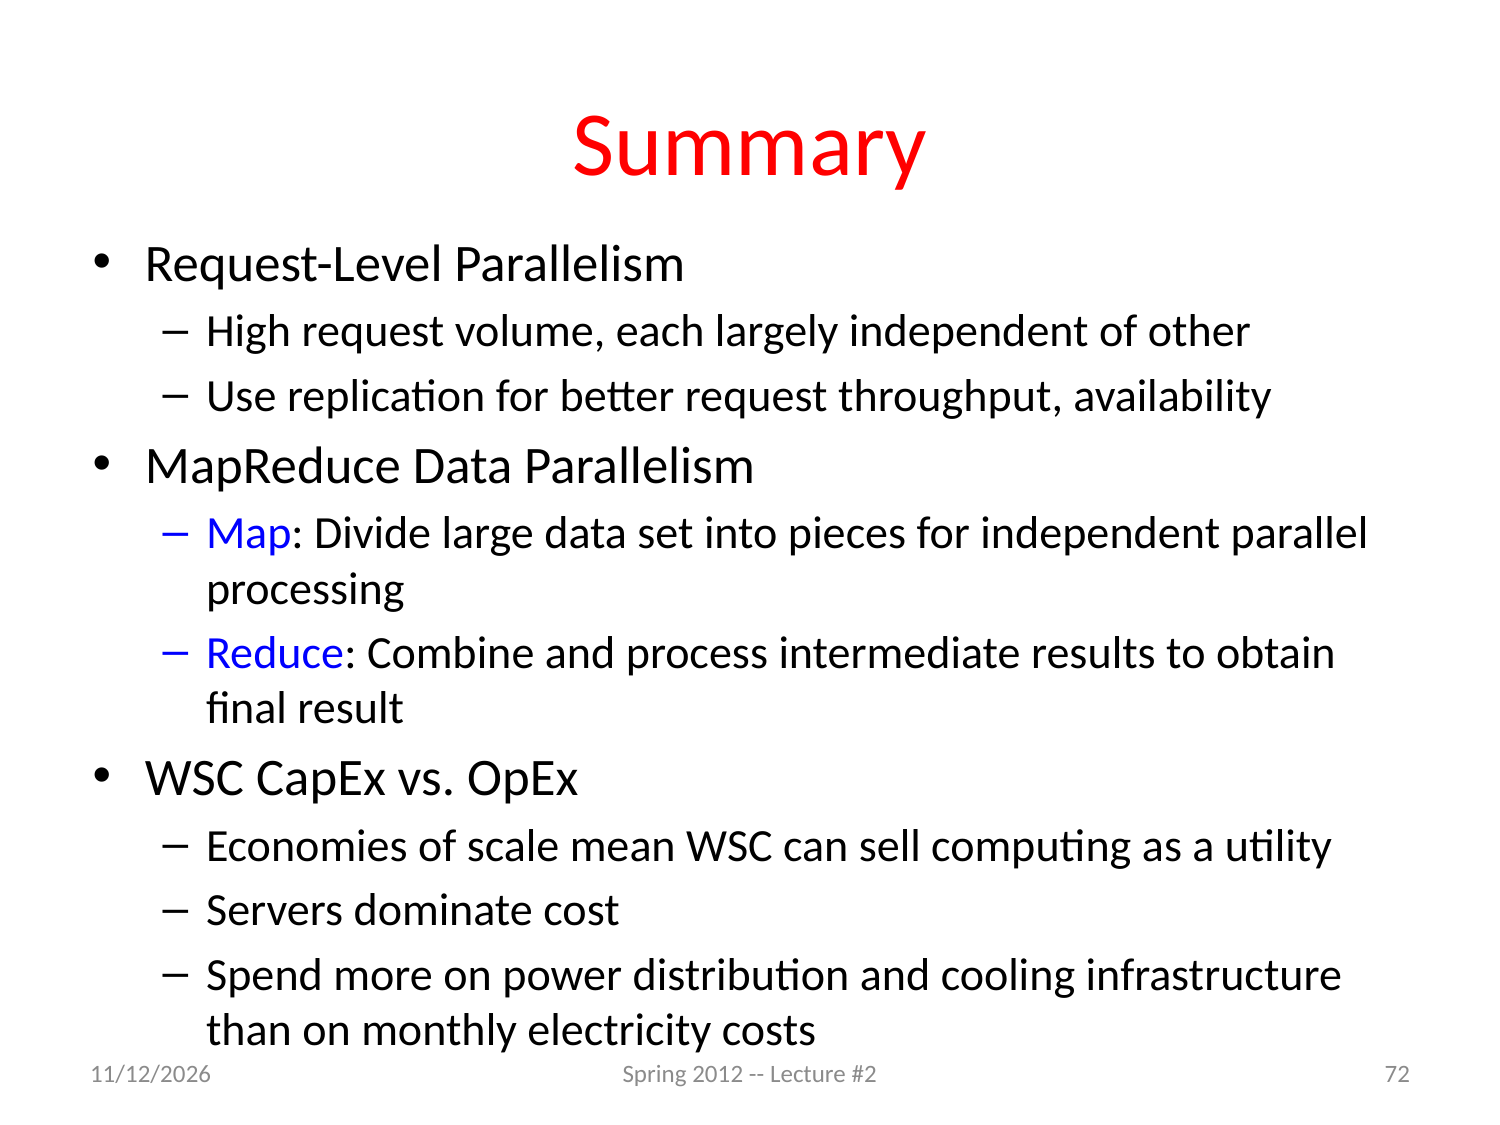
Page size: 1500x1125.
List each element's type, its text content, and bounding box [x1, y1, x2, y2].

title Summary [75, 45, 1425, 233]
slide_number 72 [1074, 1042, 1425, 1103]
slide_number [75, 1042, 425, 1103]
list Request-Level Parallelism High request volume, each largely independent of other Use replication for better request throughput, availability MapReduce Data Parallelism Map: Divide large data set into pieces for independent parallel processing Reduce: Combine and process intermediate results to obtain final result WSC CapEx vs. OpEx Economies of scale mean WSC can sell computing as a utility Servers dominate cost Spend more on power distribution and cooling infrastructure than on monthly electricity costs [77, 220, 1428, 1067]
footer Spring 2012 -- Lecture #2 [512, 1042, 988, 1103]
